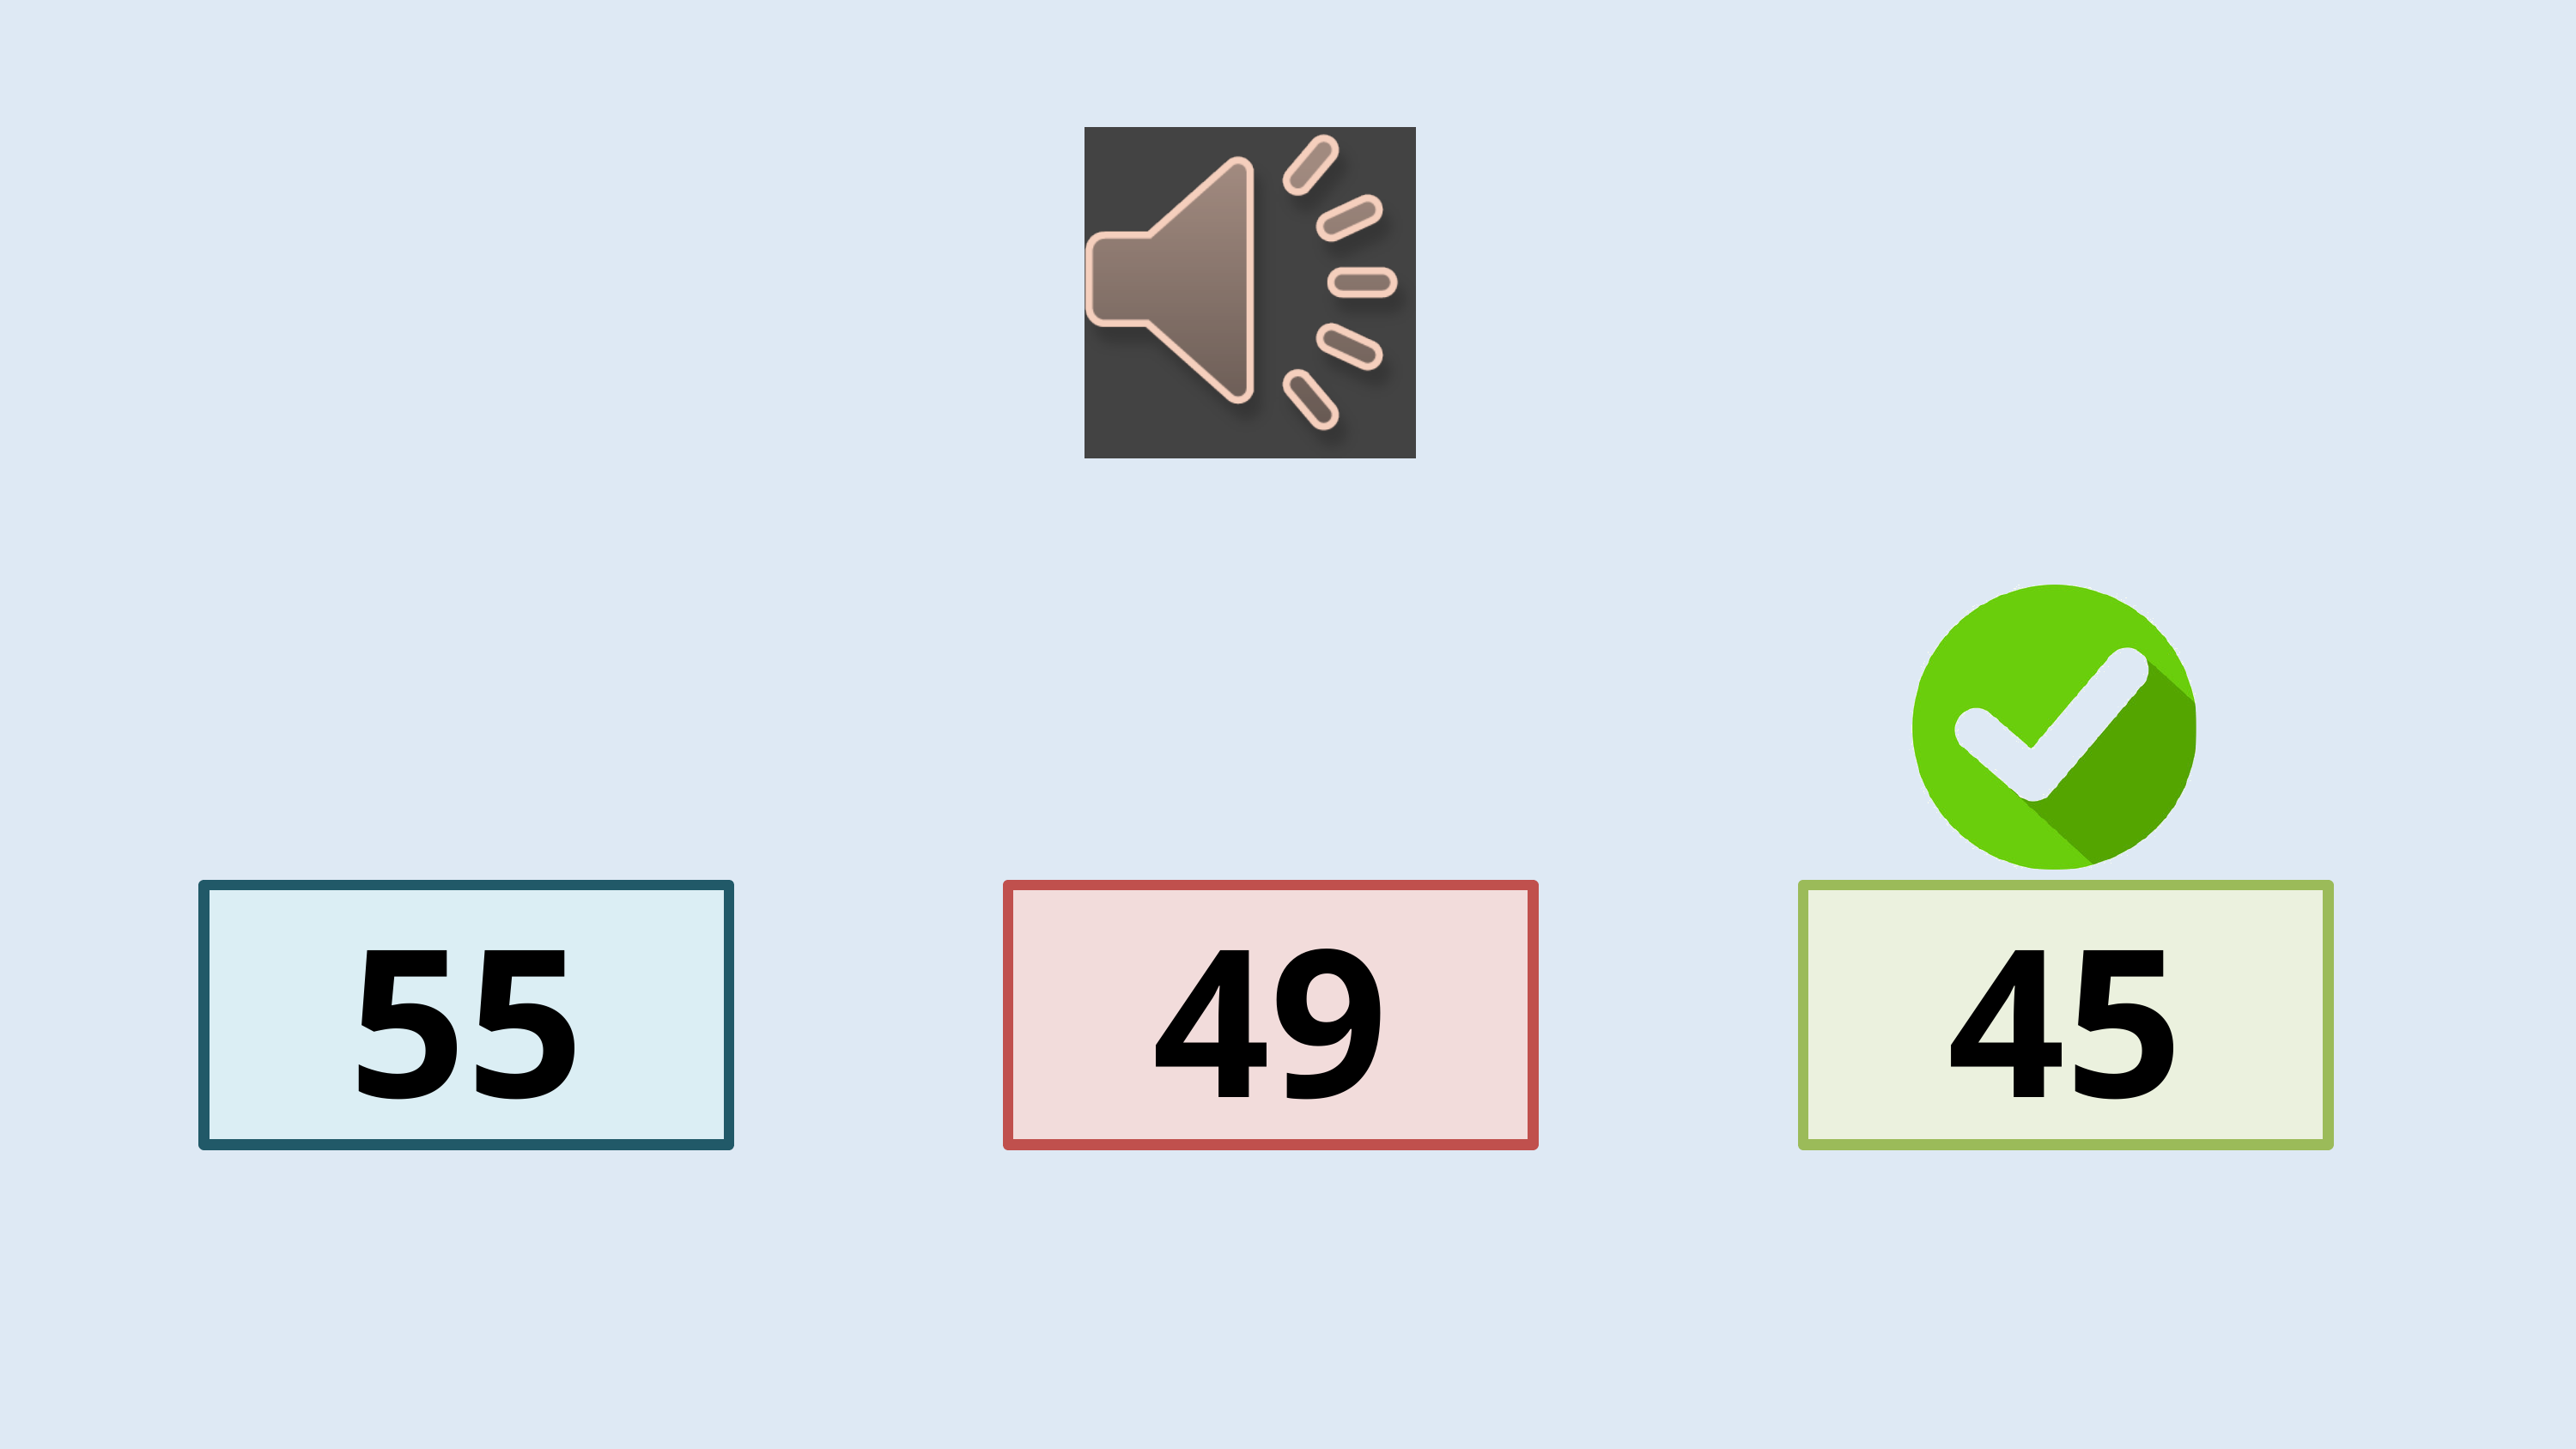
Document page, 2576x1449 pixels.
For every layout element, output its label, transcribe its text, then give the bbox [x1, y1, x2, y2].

picture [1084, 125, 1418, 459]
text_box 49 [1007, 885, 1534, 1145]
picture [1888, 584, 2197, 870]
text_box 55 [204, 885, 729, 1145]
text_box 45 [1802, 885, 2329, 1145]
